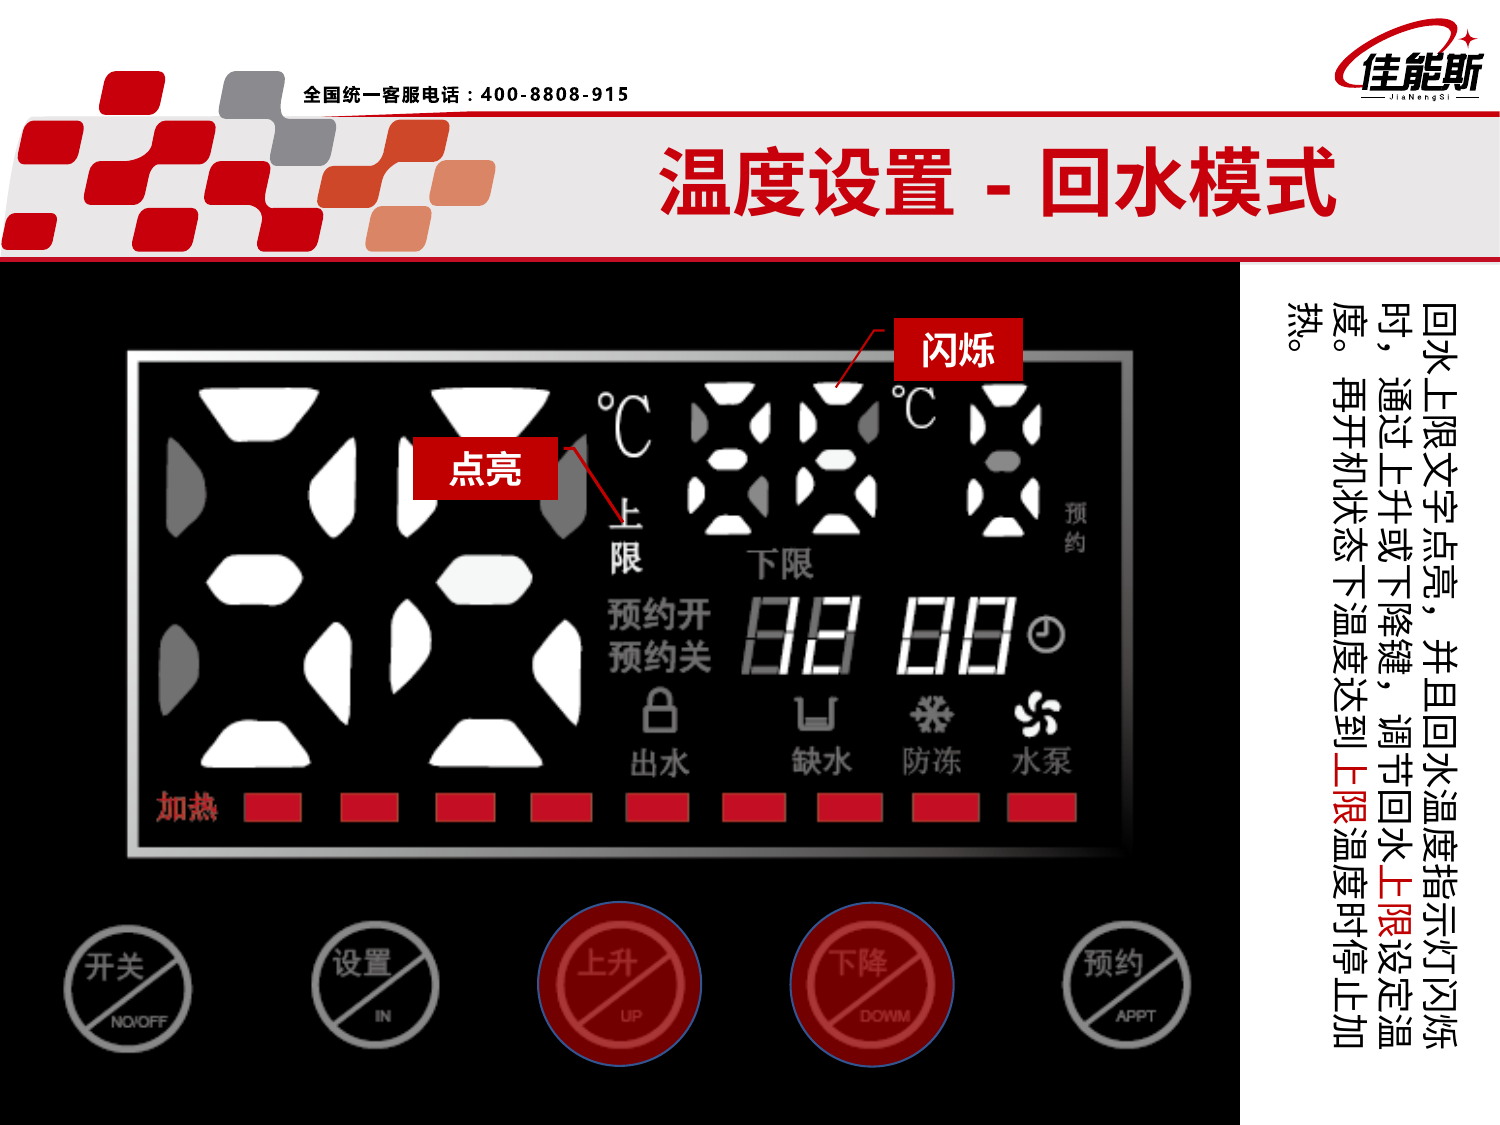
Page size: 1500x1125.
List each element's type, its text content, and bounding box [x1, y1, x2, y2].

title 温度设置-回水模式 [496, 138, 1500, 226]
text_box 回水上限文字点亮，并且回水温度指示灯闪烁时，通过上升或下降键，调节回水上限设定温度。再开机状态下温度达到上限温度时停止加热。 [1305, 286, 1472, 1092]
picture [0, 262, 1240, 1125]
